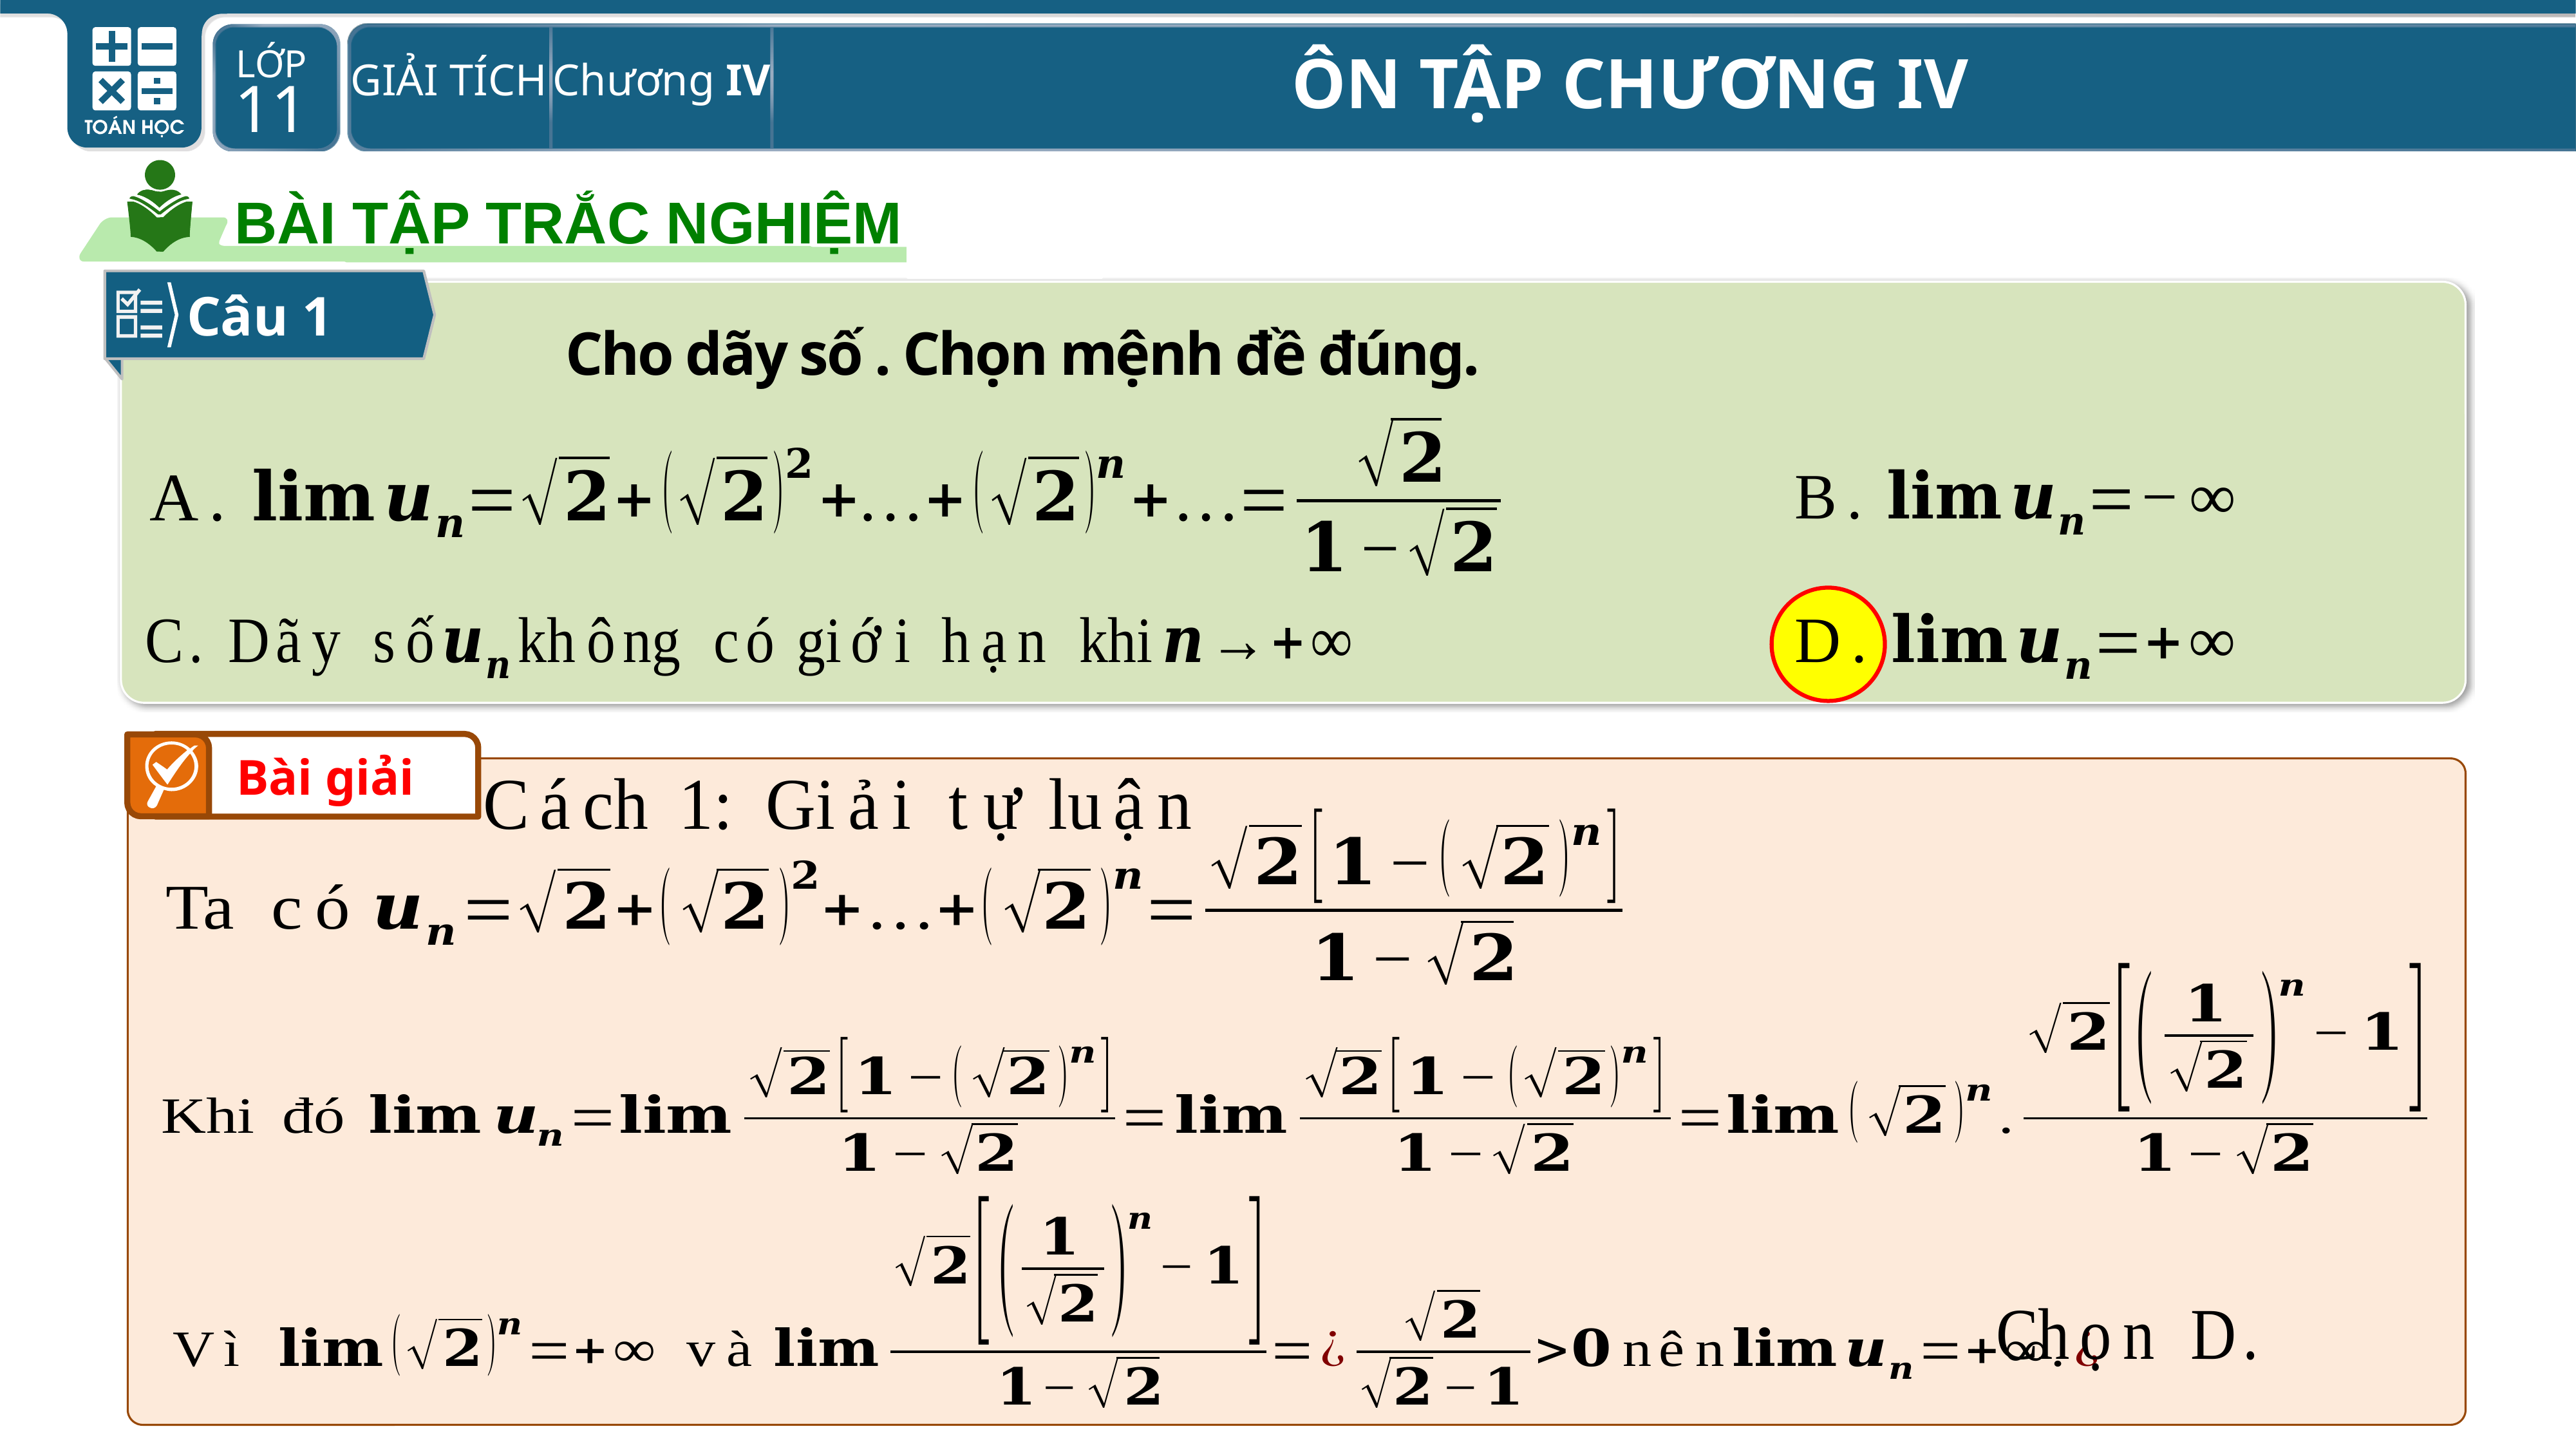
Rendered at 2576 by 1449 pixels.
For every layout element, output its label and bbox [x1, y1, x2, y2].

text_box [77, 160, 1102, 278]
text_box [127, 734, 2466, 1425]
text_box [104, 270, 2466, 703]
